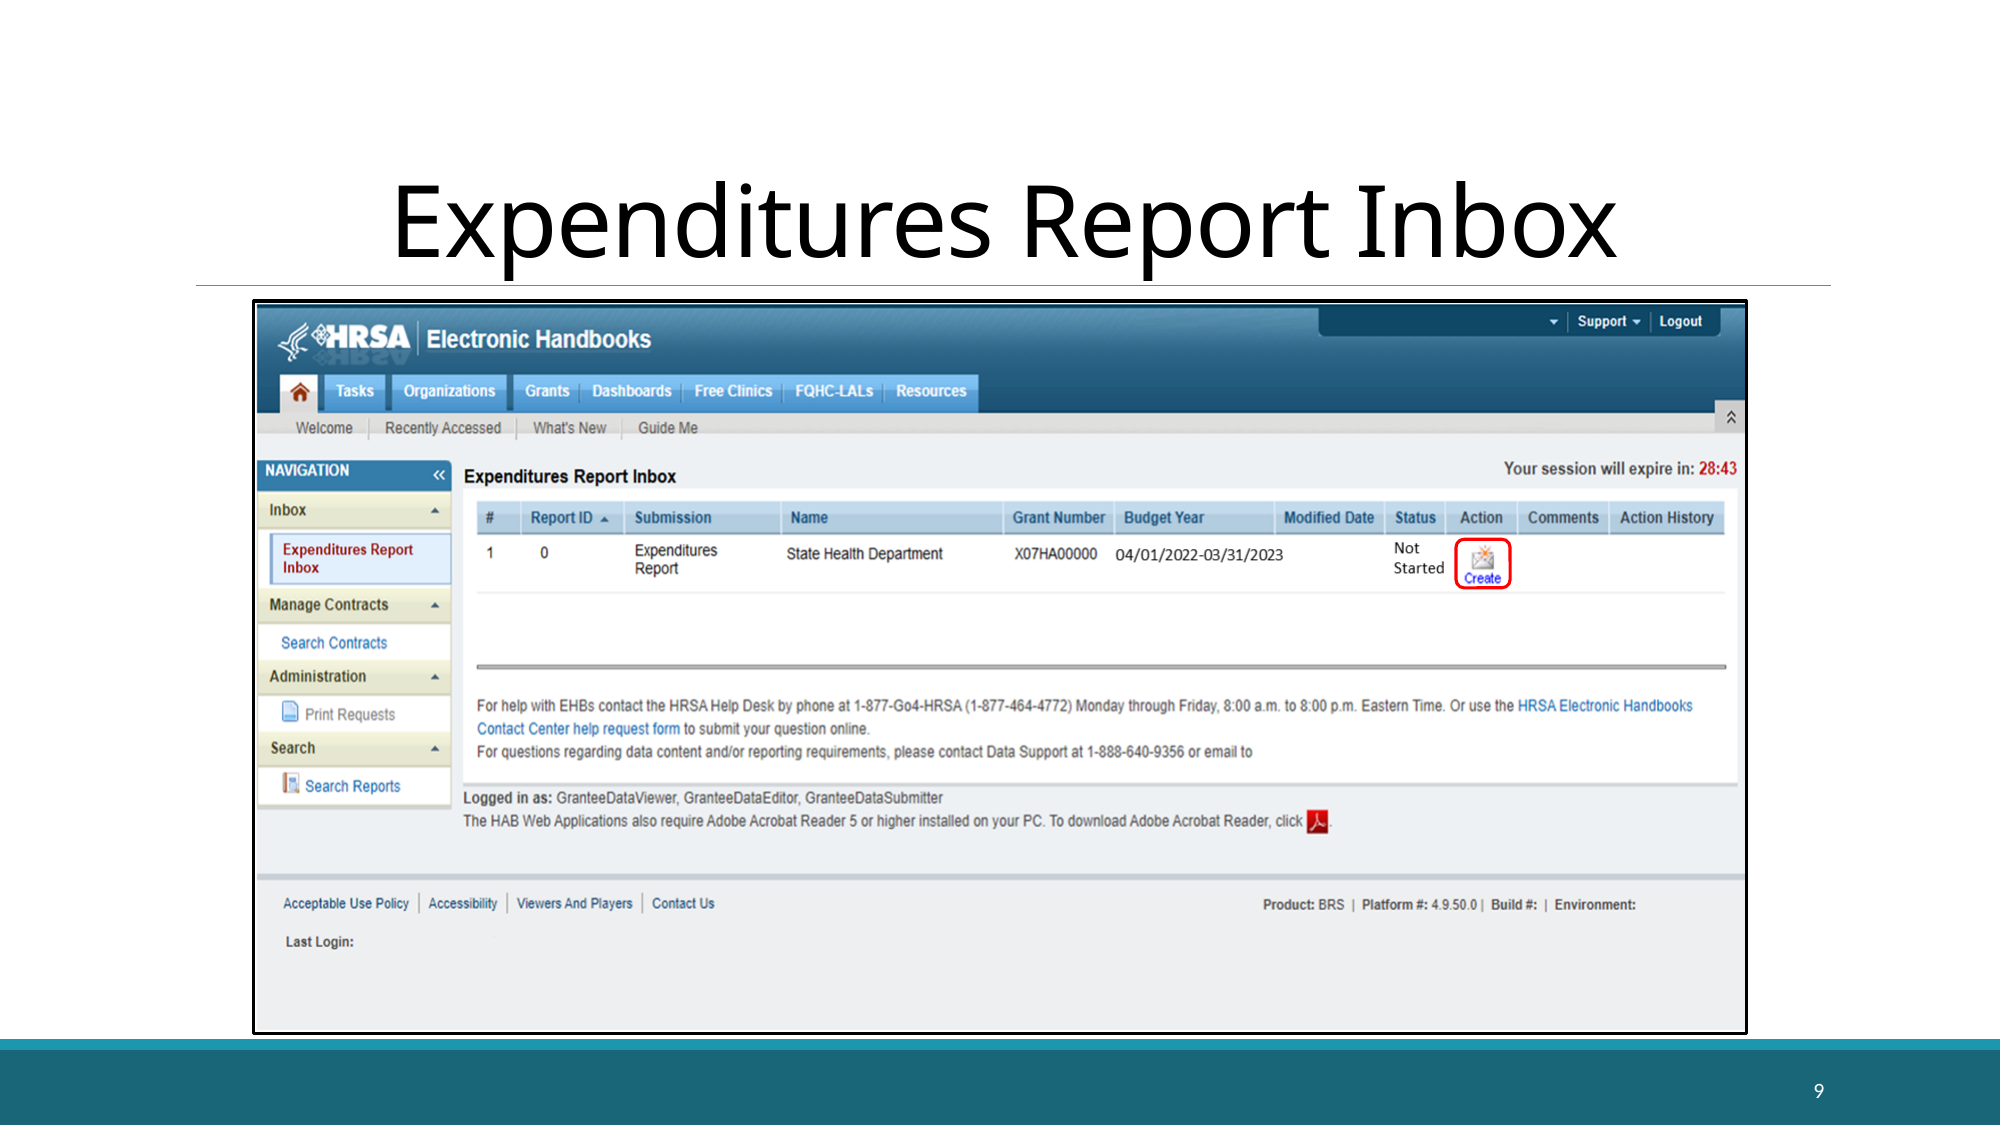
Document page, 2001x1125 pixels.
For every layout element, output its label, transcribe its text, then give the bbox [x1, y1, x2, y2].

title Expenditures Report Inbox [180, 47, 1830, 285]
slide_number 9 [1624, 1059, 1840, 1120]
picture [254, 302, 1745, 1033]
